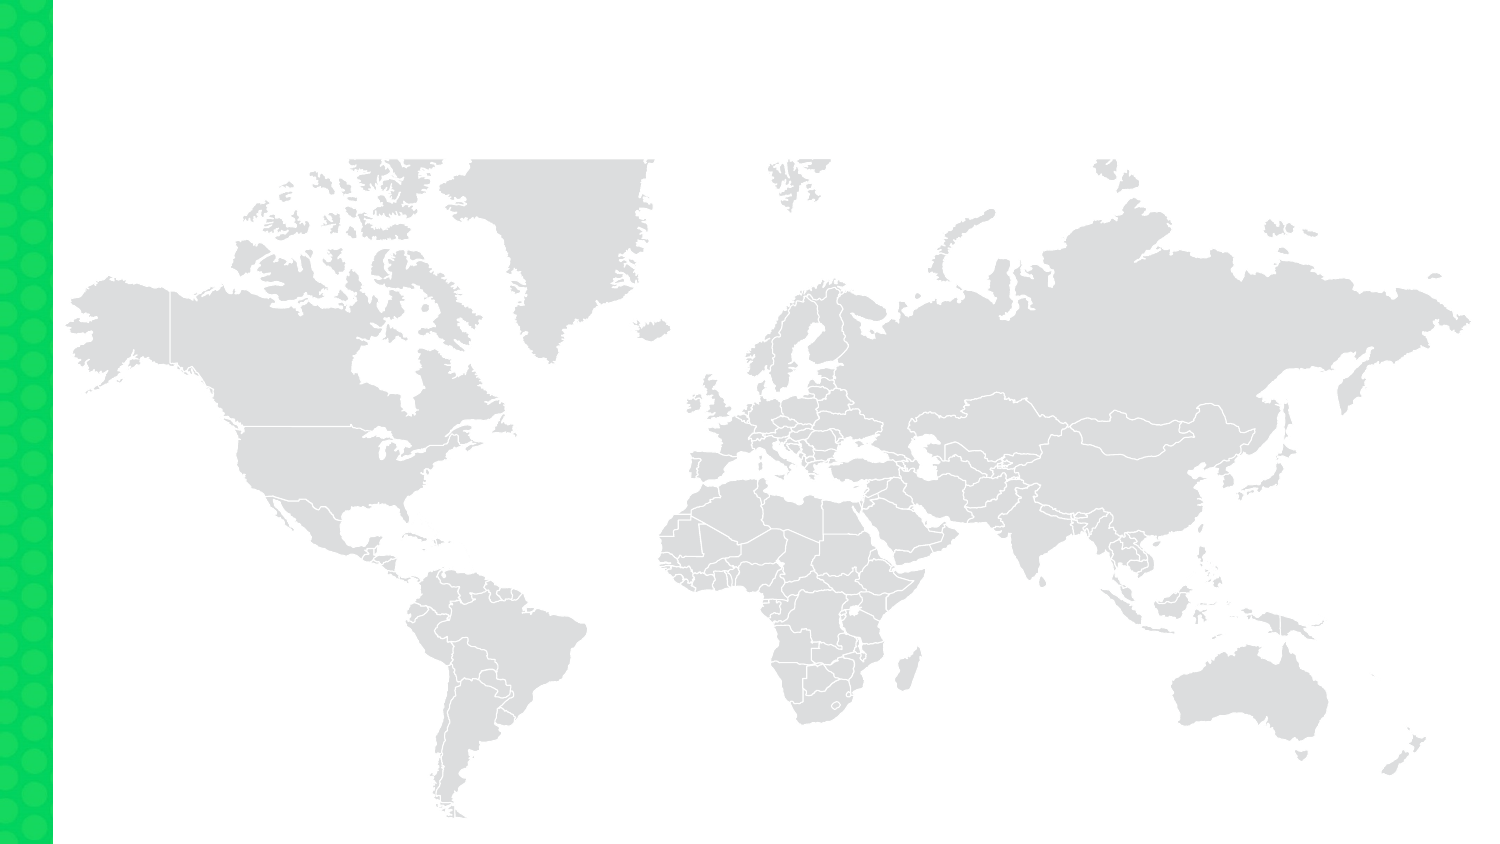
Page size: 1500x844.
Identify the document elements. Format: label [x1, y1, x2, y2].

text_box [63, 158, 1474, 819]
picture [0, 0, 53, 844]
